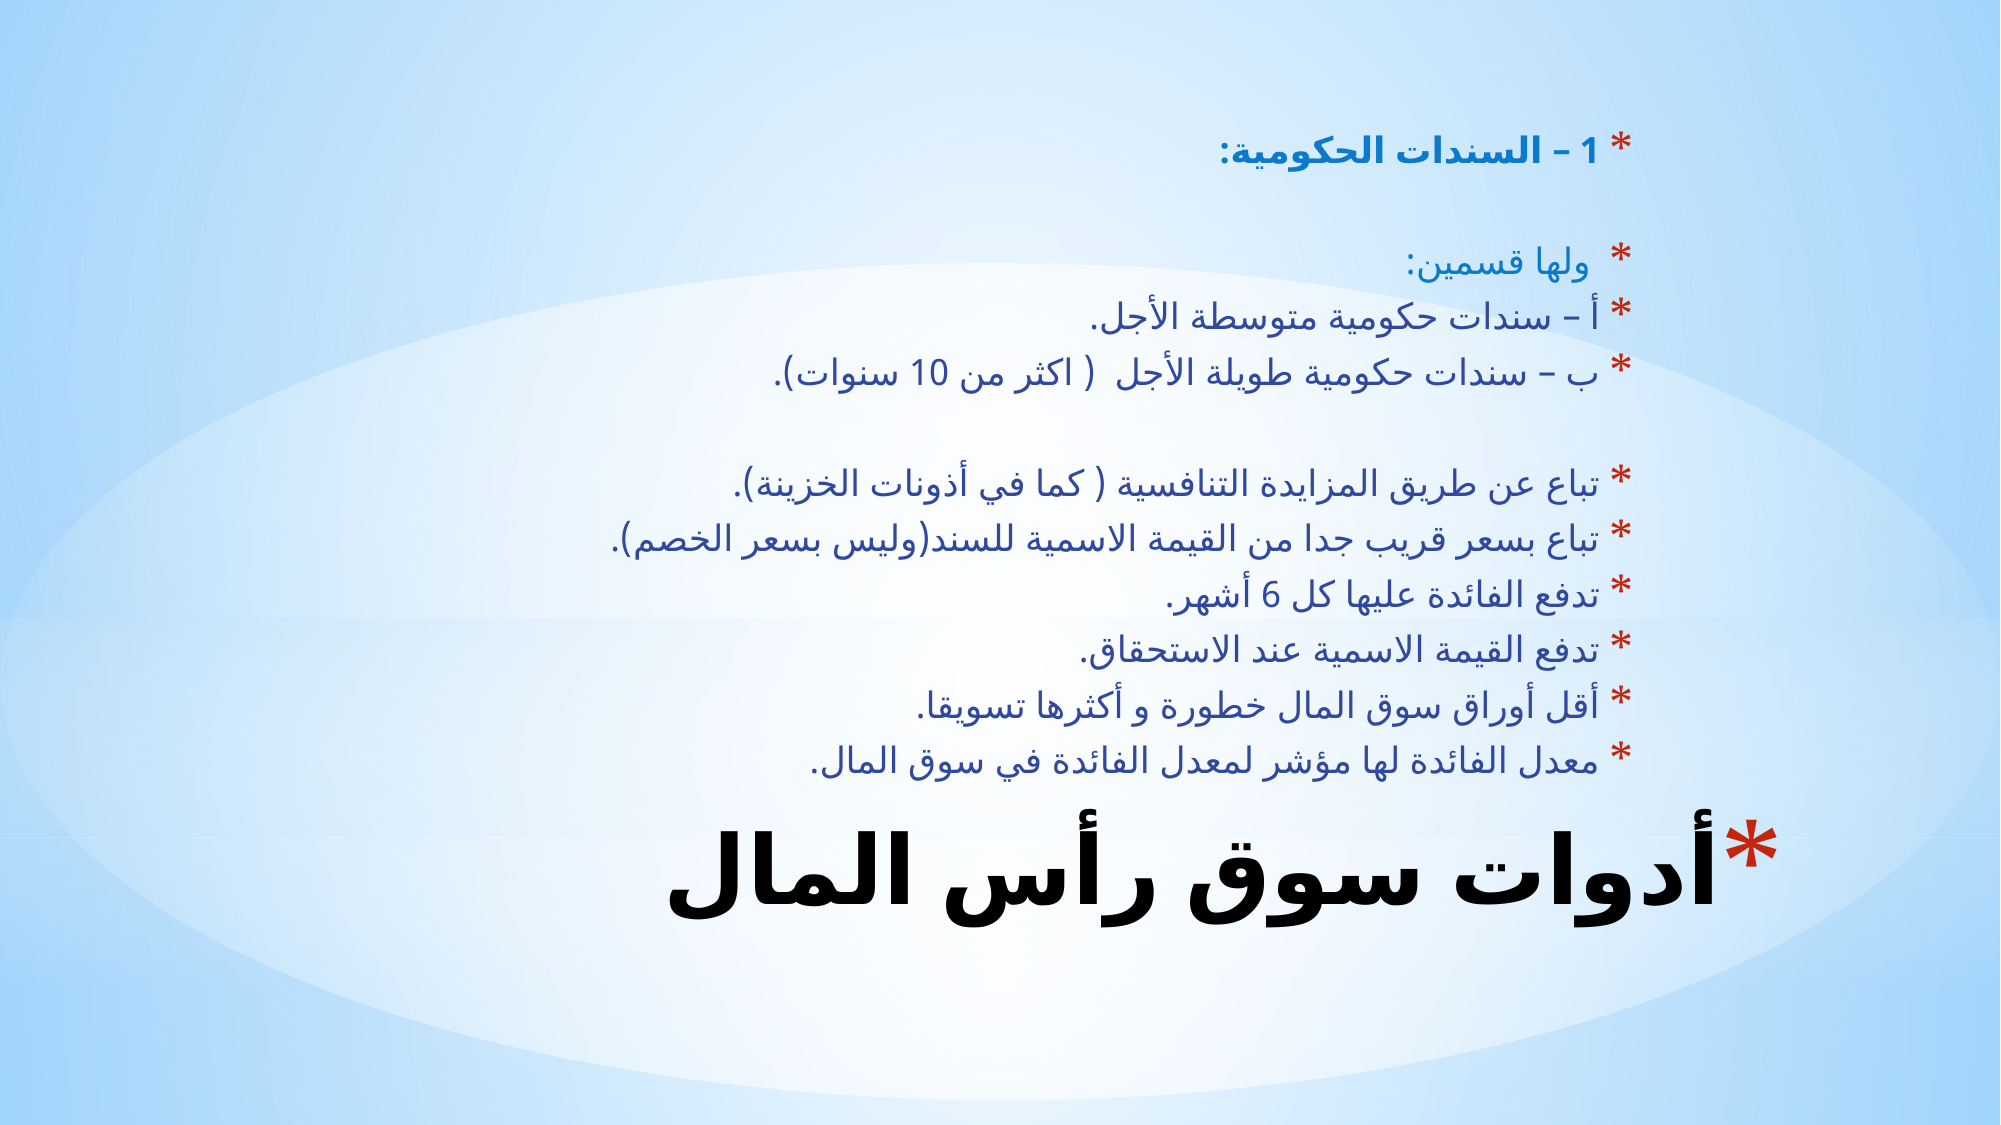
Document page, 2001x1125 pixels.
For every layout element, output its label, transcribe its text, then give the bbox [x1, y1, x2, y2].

title أدوات سوق رأس المال [373, 800, 1798, 989]
list 1 – السندات الحكومية: ولها قسمين: أ – سندات حكومية متوسطة الأجل. ب – سندات حكومية طويلة الأجل ( اكثر من 10 سنوات). تباع عن طريق المزايدة التنافسية ( كما في أذونات الخزينة). تباع بسعر قريب جدا من القيمة الاسمية للسند(وليس بسعر الخصم). تدفع الفائدة عليها كل 6 أشهر. تدفع القيمة الاسمية عند الاستحقاق. أقل أوراق سوق المال خطورة و أكثرها تسويقا. معدل الفائدة لها مؤشر لمعدل الفائدة في سوق المال. [249, 120, 1650, 791]
